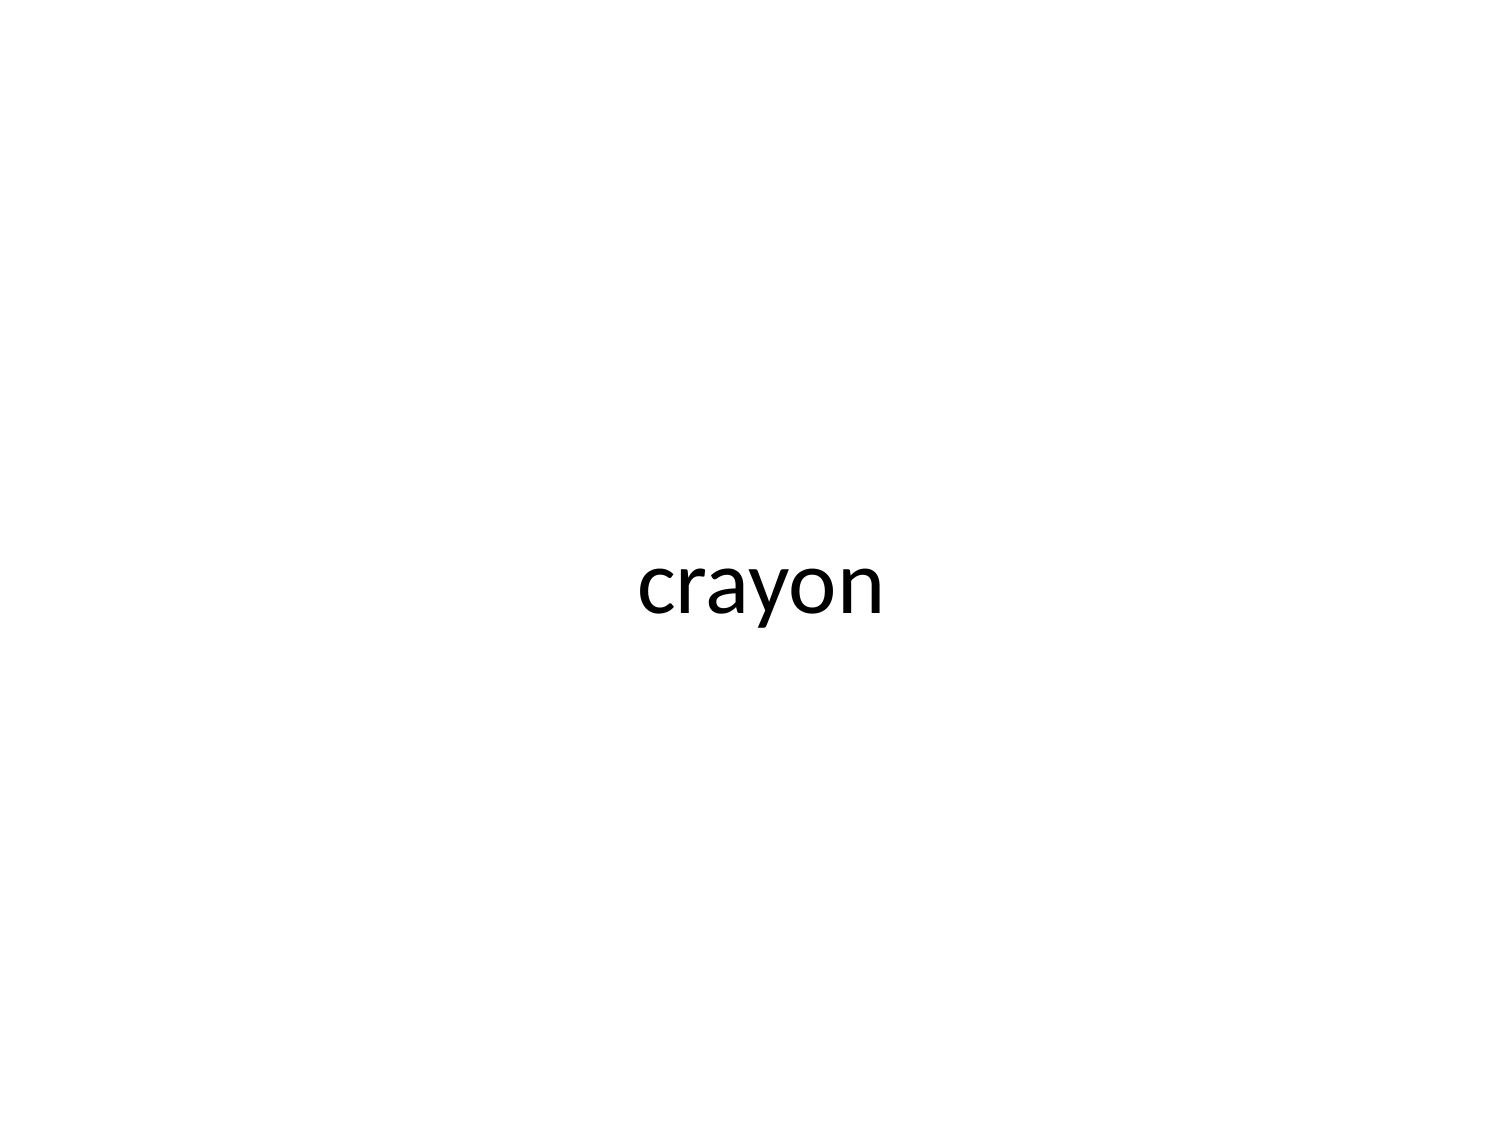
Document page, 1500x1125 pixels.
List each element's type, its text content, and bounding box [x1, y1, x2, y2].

title crayon [123, 456, 1399, 698]
